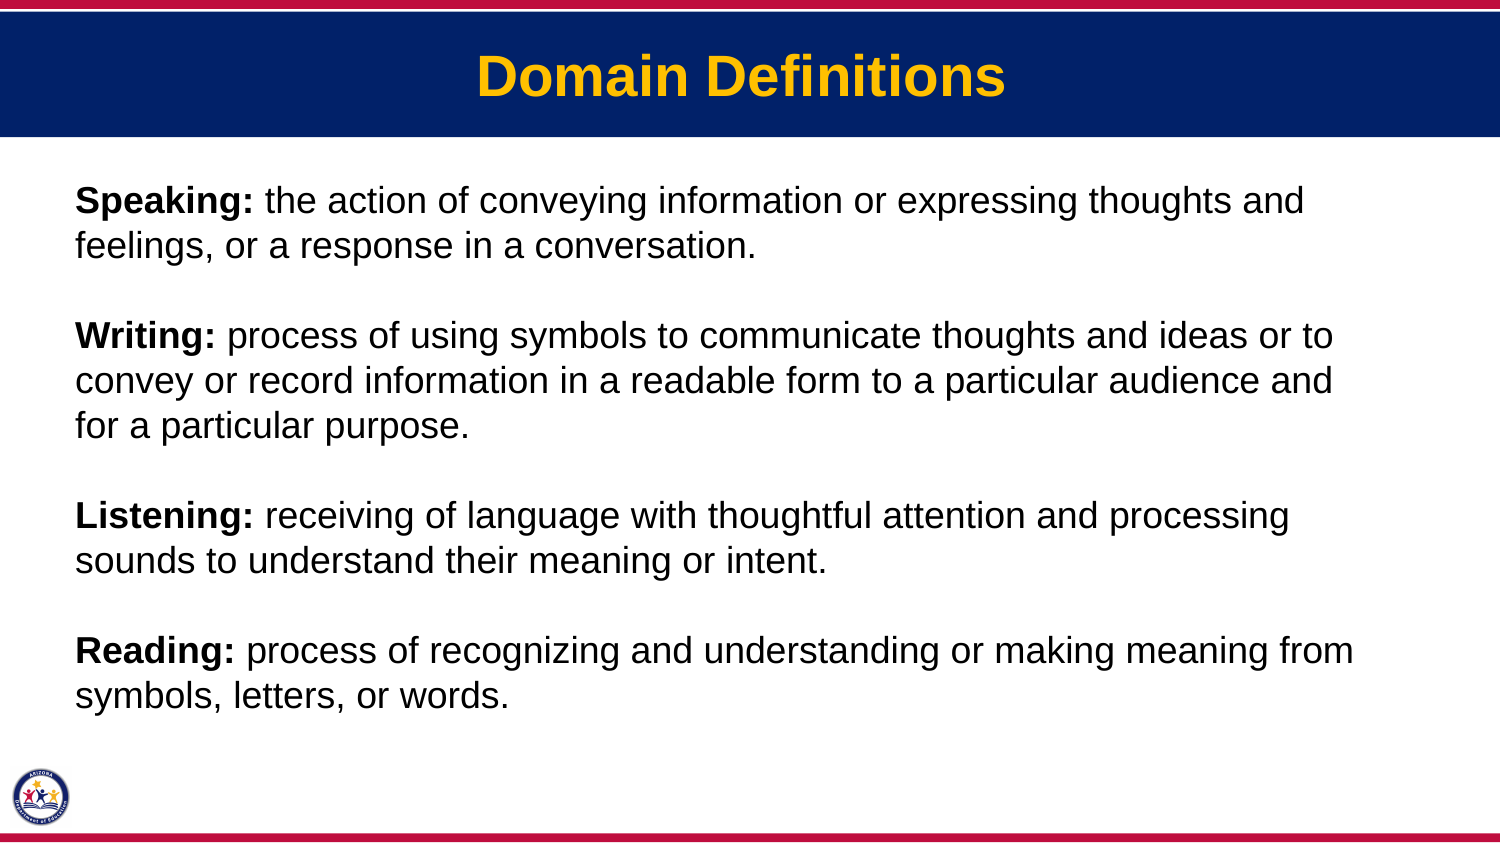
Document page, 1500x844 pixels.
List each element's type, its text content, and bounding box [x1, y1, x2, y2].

text_box Speaking: the action of conveying information or expressing thoughts and feelings, or a response in a conversation. Writing: process of using symbols to communicate thoughts and ideas or to convey or record information in a readable form to a particular audience and for a particular purpose. Listening: receiving of language with thoughtful attention and processing sounds to understand their meaning or intent. Reading: process of recognizing and understanding or making meaning from symbols, letters, or words. [60, 168, 1399, 724]
title Domain Definitions [461, 30, 1039, 168]
picture [10, 766, 72, 828]
